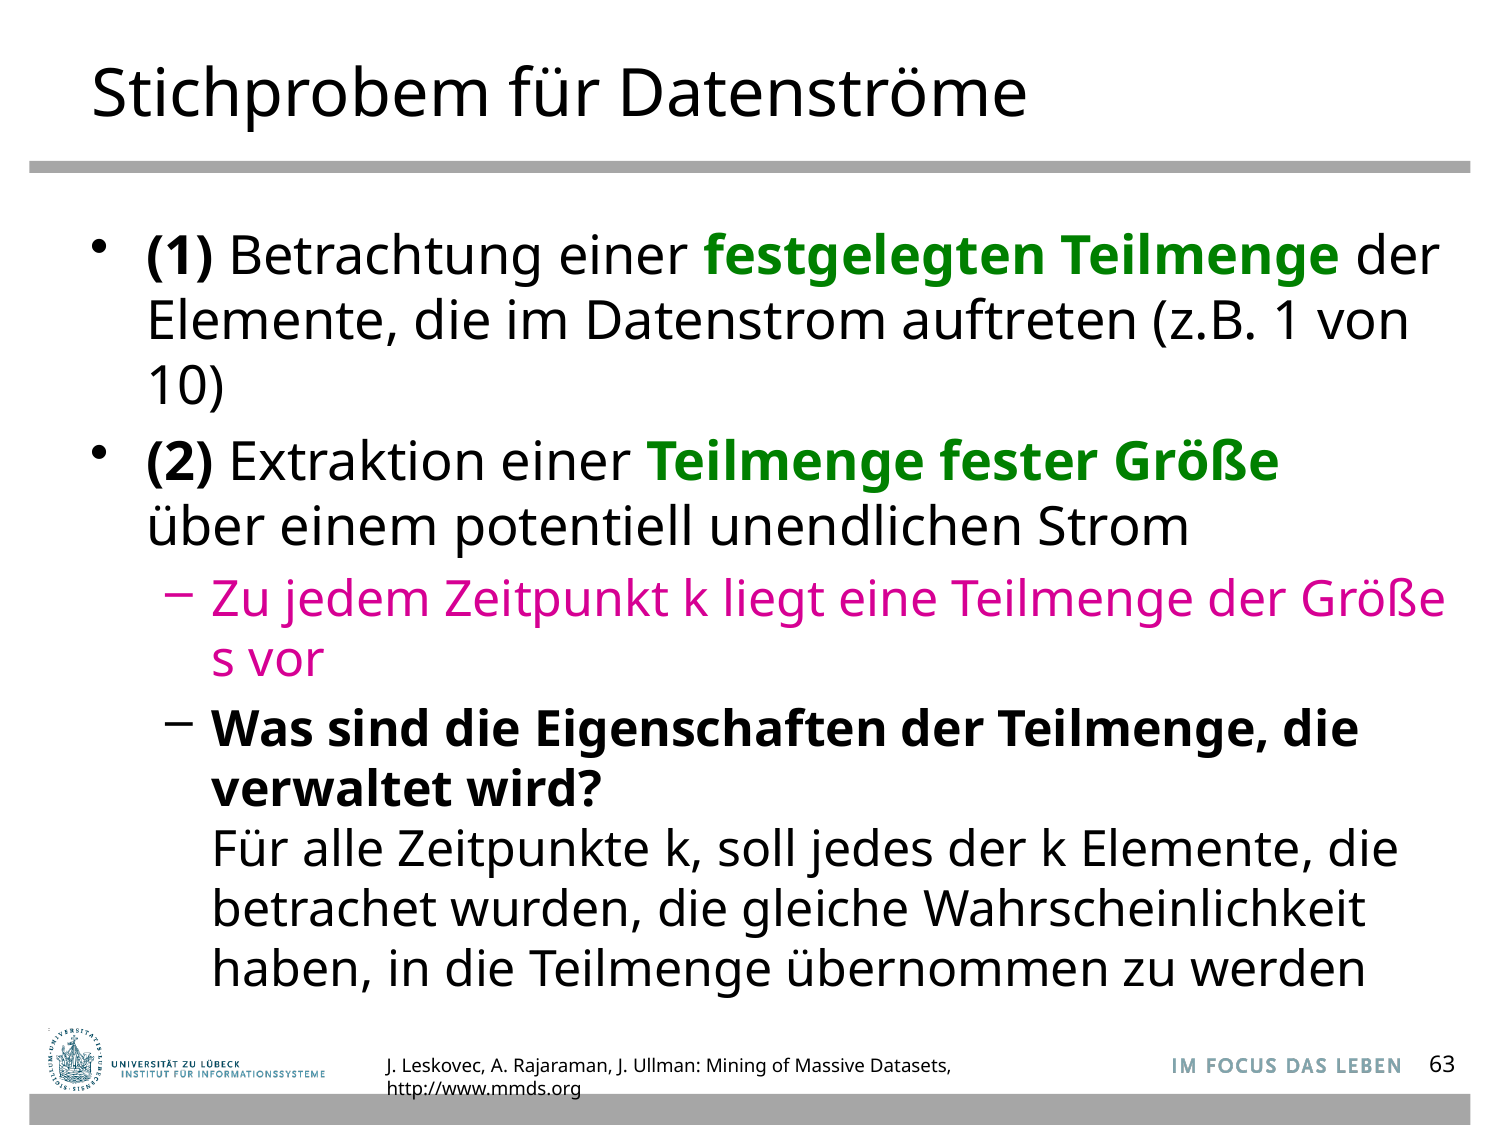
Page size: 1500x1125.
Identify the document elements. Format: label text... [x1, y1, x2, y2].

title Stichprobem für Datenströme [76, 42, 1427, 126]
slide_number 63 [1305, 1050, 1471, 1083]
footer J. Leskovec, A. Rajaraman, J. Ullman: Mining of Massive Datasets, http://www.mmds.org [371, 1046, 1152, 1094]
list (1) Betrachtung einer festgelegten Teilmenge der Elemente, die im Datenstrom auftreten (z.B. 1 von 10) (2) Extraktion einer Teilmenge fester Größe über einem potentiell unendlichen Strom Zu jedem Zeitpunkt k liegt eine Teilmenge der Größe s vor Was sind die Eigenschaften der Teilmenge, die verwaltet wird? Für alle Zeitpunkte k, soll jedes der k Elemente, die betrachet wurden, die gleiche Wahrscheinlichkeit haben, in die Teilmenge übernommen zu werden [75, 212, 1463, 1100]
